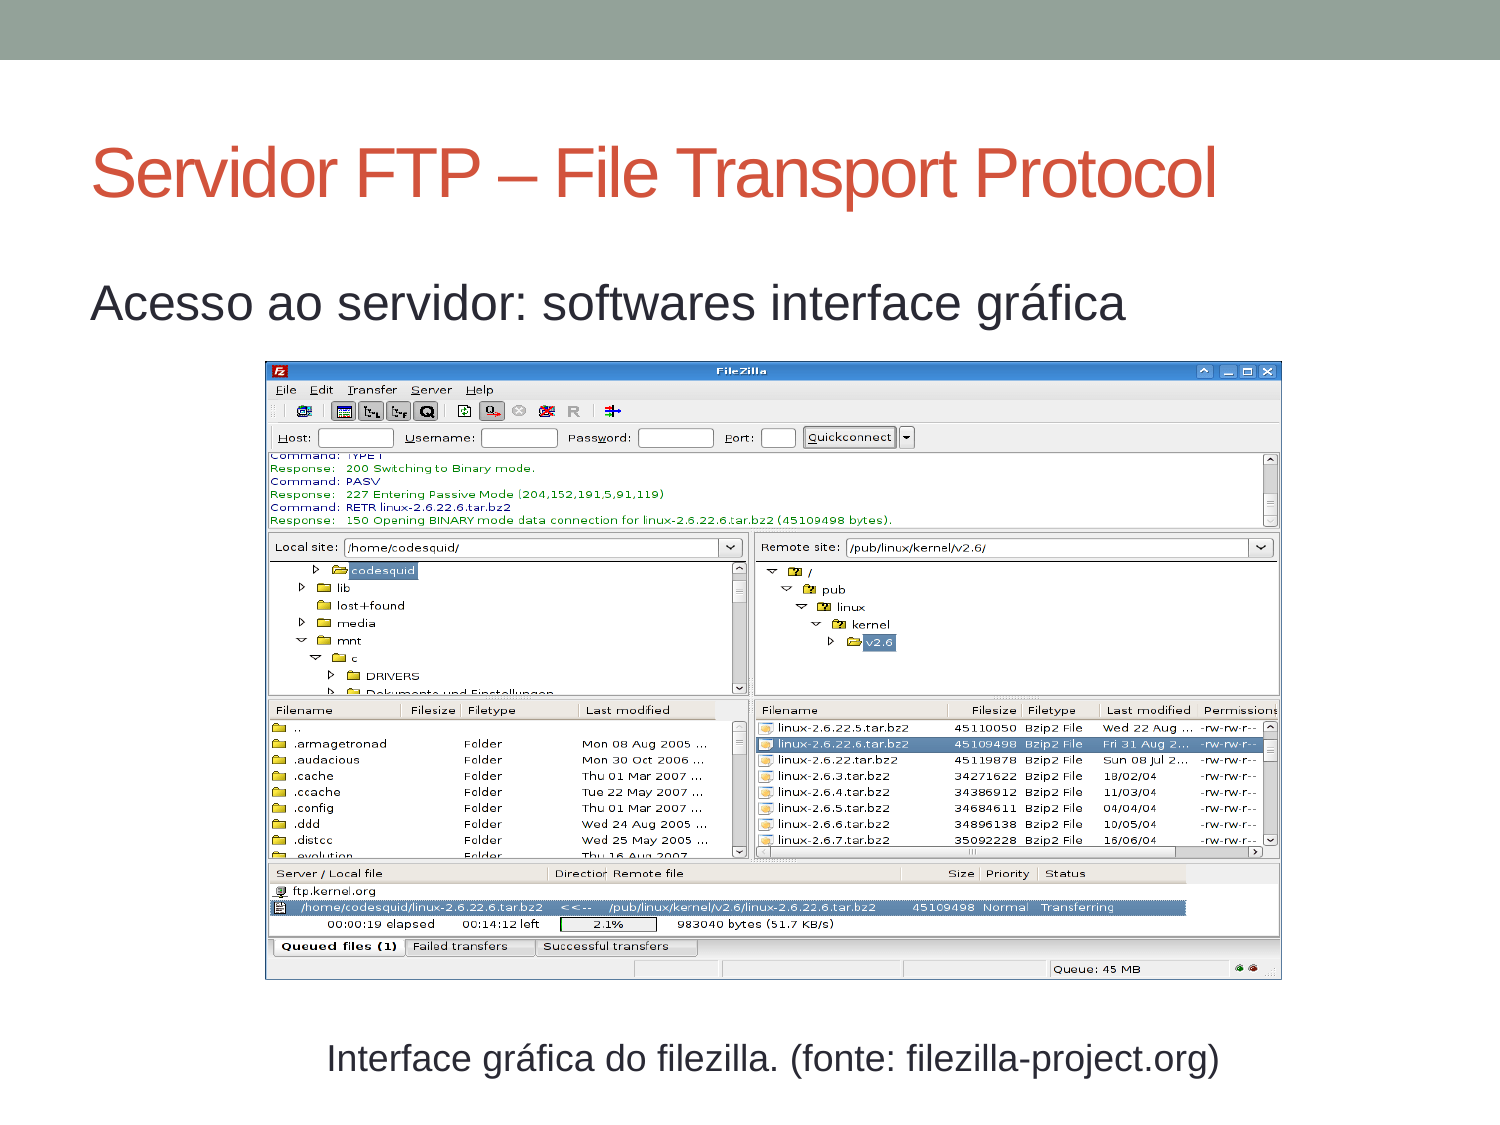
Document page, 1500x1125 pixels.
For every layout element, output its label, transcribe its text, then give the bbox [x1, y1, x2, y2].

list Acesso ao servidor: softwares interface gráfica [75, 262, 1425, 1063]
text_box Interface gráfica do filezilla. (fonte: filezilla-project.org) [311, 1026, 1236, 1087]
title Servidor FTP – File Transport Protocol [75, 87, 1425, 250]
picture [265, 361, 1282, 980]
